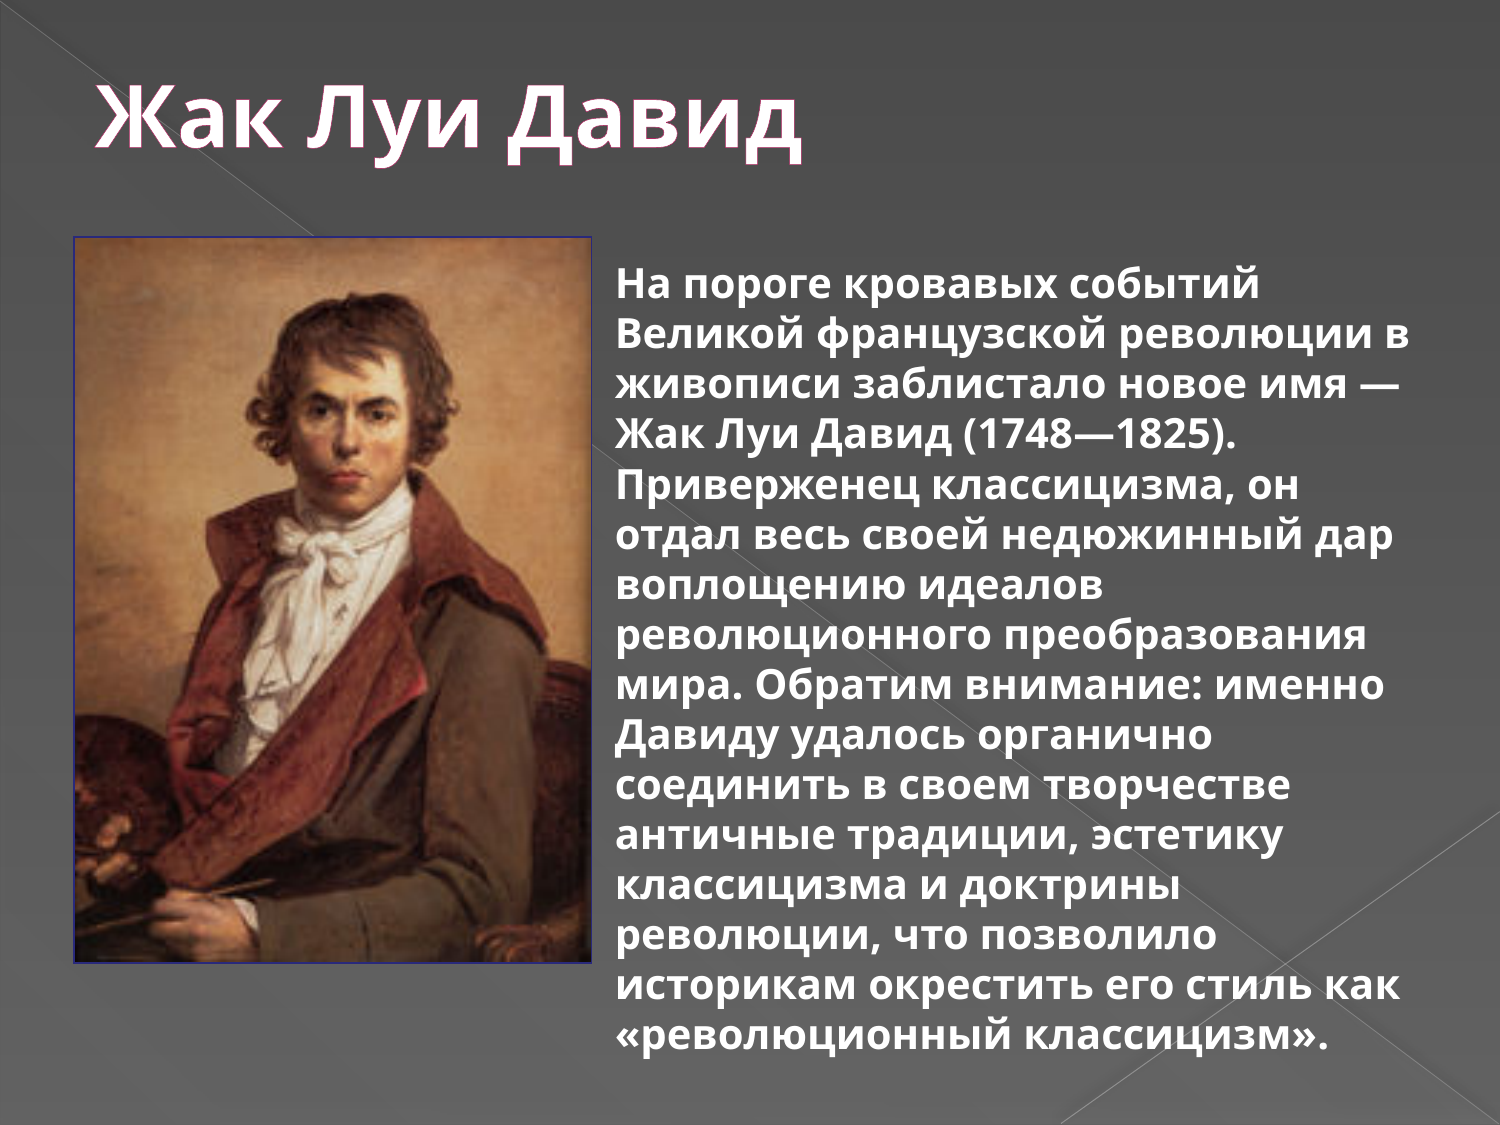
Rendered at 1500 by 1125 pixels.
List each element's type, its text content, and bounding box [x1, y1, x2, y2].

picture [74, 237, 592, 963]
title Жак Луи Давид [0, 37, 1315, 188]
text_box На пороге кровавых событий Великой французской революции в живописи заблистало новое имя — Жак Луи Давид (1748—1825). Приверженец классицизма, он отдал весь своей недюжинный дар воплощению идеалов революционного преобразования мира. Обратим внимание: именно Давиду удалось органично соединить в своем творчестве античные традиции, эстетику классицизма и доктрины революции, что позволило историкам окрестить его стиль как «революционный классицизм». [600, 249, 1450, 1065]
